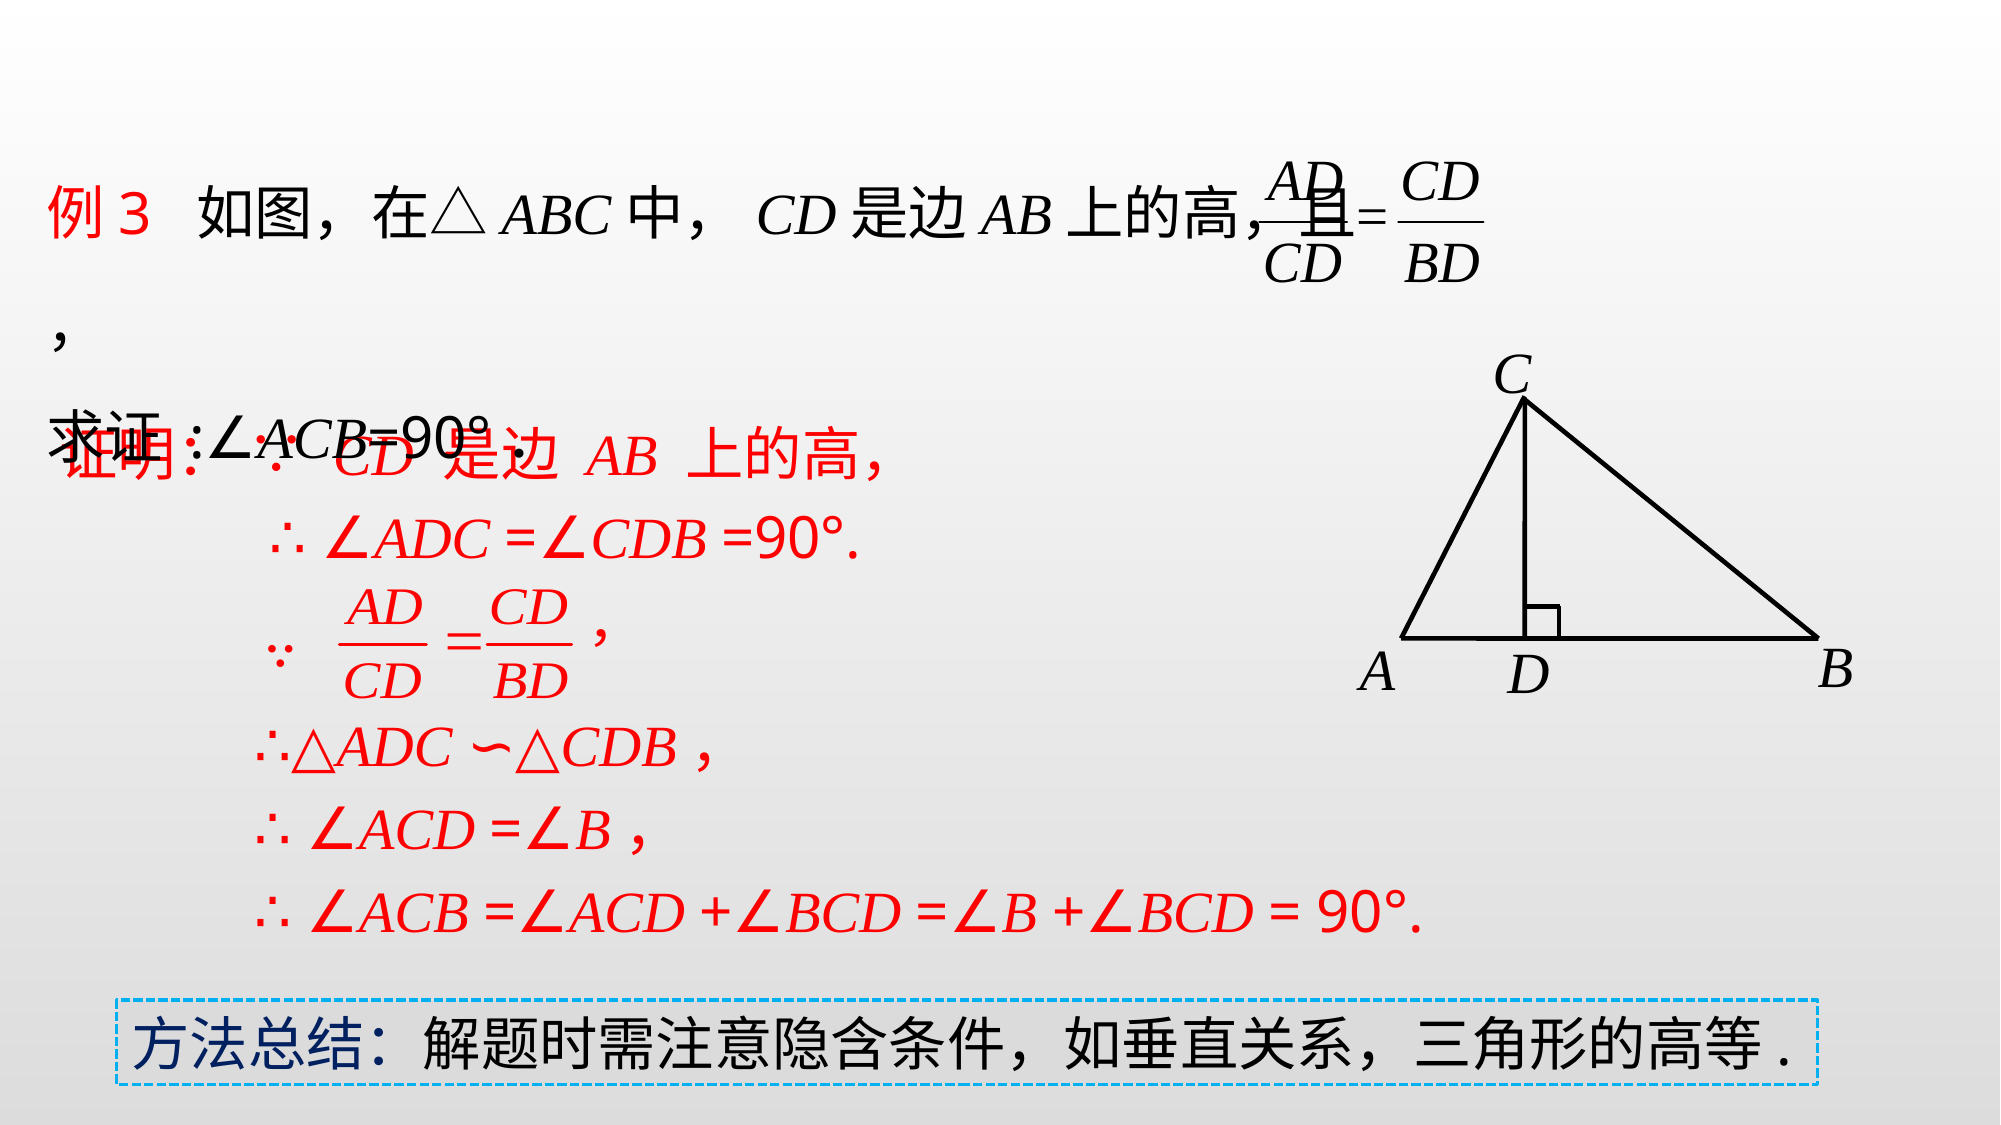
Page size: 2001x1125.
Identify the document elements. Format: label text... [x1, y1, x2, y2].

text_box 例3 如图，在△ABC中，CD是边AB上的高，且 ， 求证 :∠ACB=90°． [31, 126, 1546, 478]
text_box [1249, 144, 1498, 295]
text_box 方法总结：解题时需注意隐含条件，如垂直关系，三角形的高等. [116, 1000, 1818, 1085]
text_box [236, 574, 606, 711]
text_box 证明： ∵ CD 是边 AB 上的高， ∴ ∠ADC =∠CDB =90°. [8, 396, 971, 578]
text_box ∴△ADC ∽△CDB， ∴ ∠ACD =∠B， ∴ ∠ACB =∠ACD +∠BCD =∠B +∠BCD = 90°. [239, 686, 1439, 952]
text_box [1359, 335, 1854, 714]
